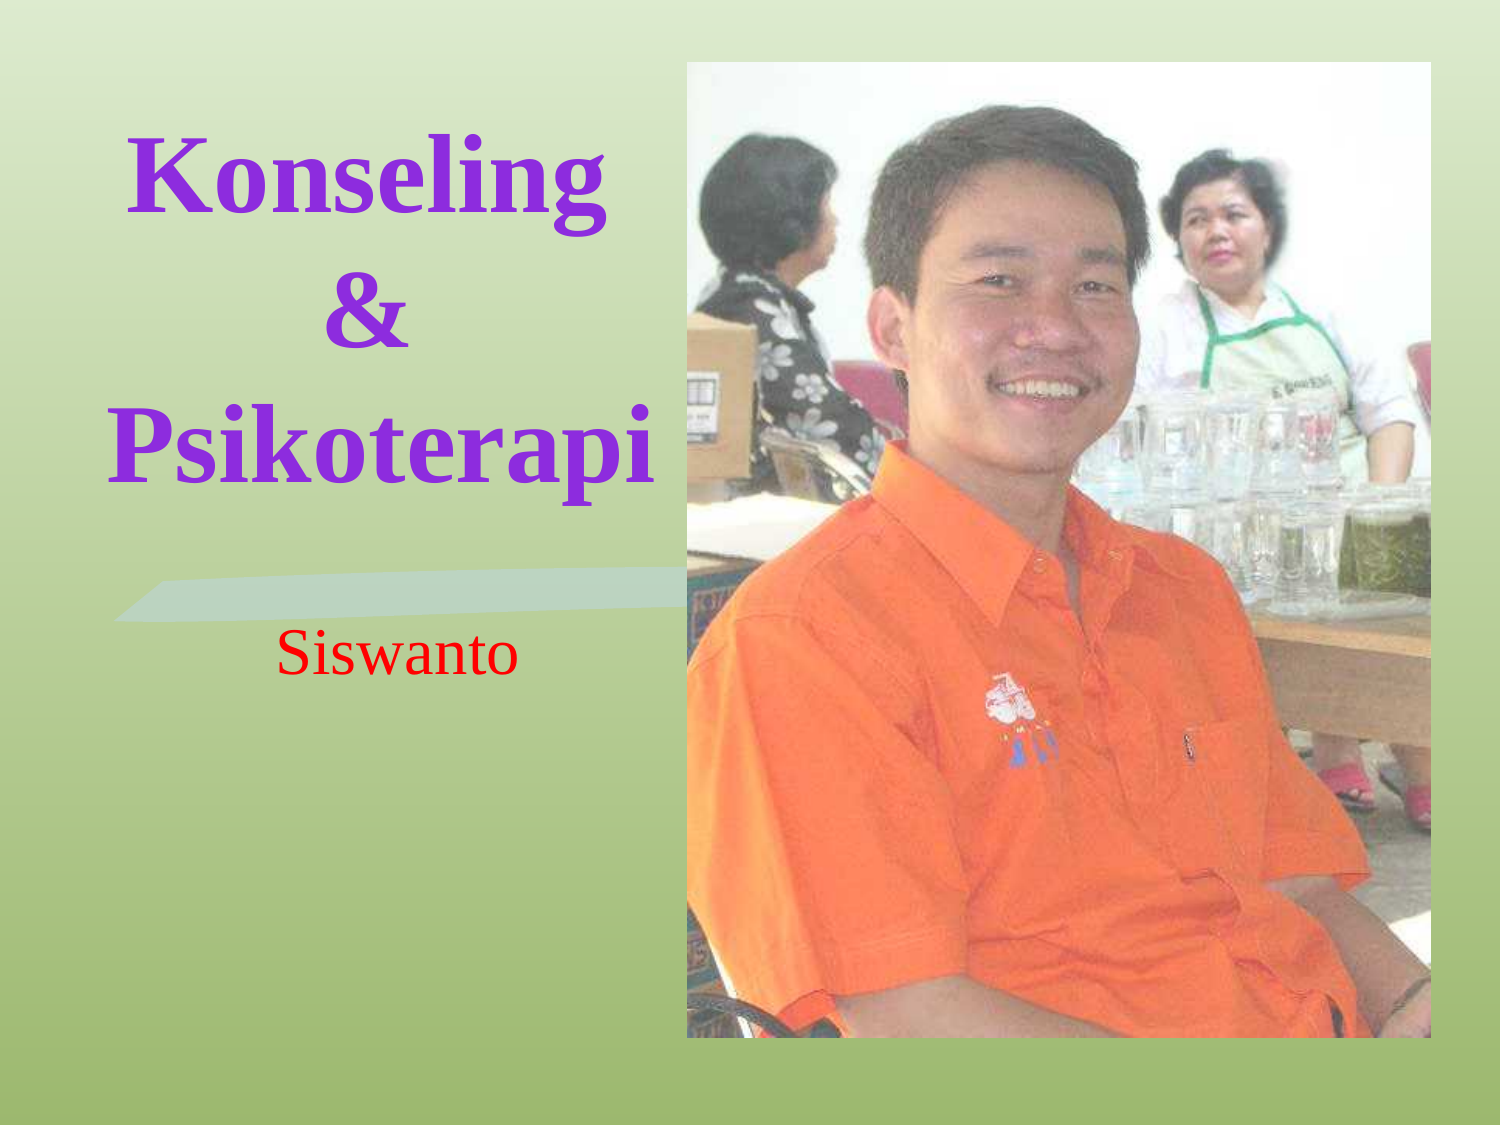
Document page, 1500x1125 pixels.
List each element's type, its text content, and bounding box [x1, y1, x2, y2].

title Konseling & Psikoterapi [49, 87, 682, 513]
picture [687, 62, 1431, 1038]
subtitle Siswanto [0, 599, 682, 726]
